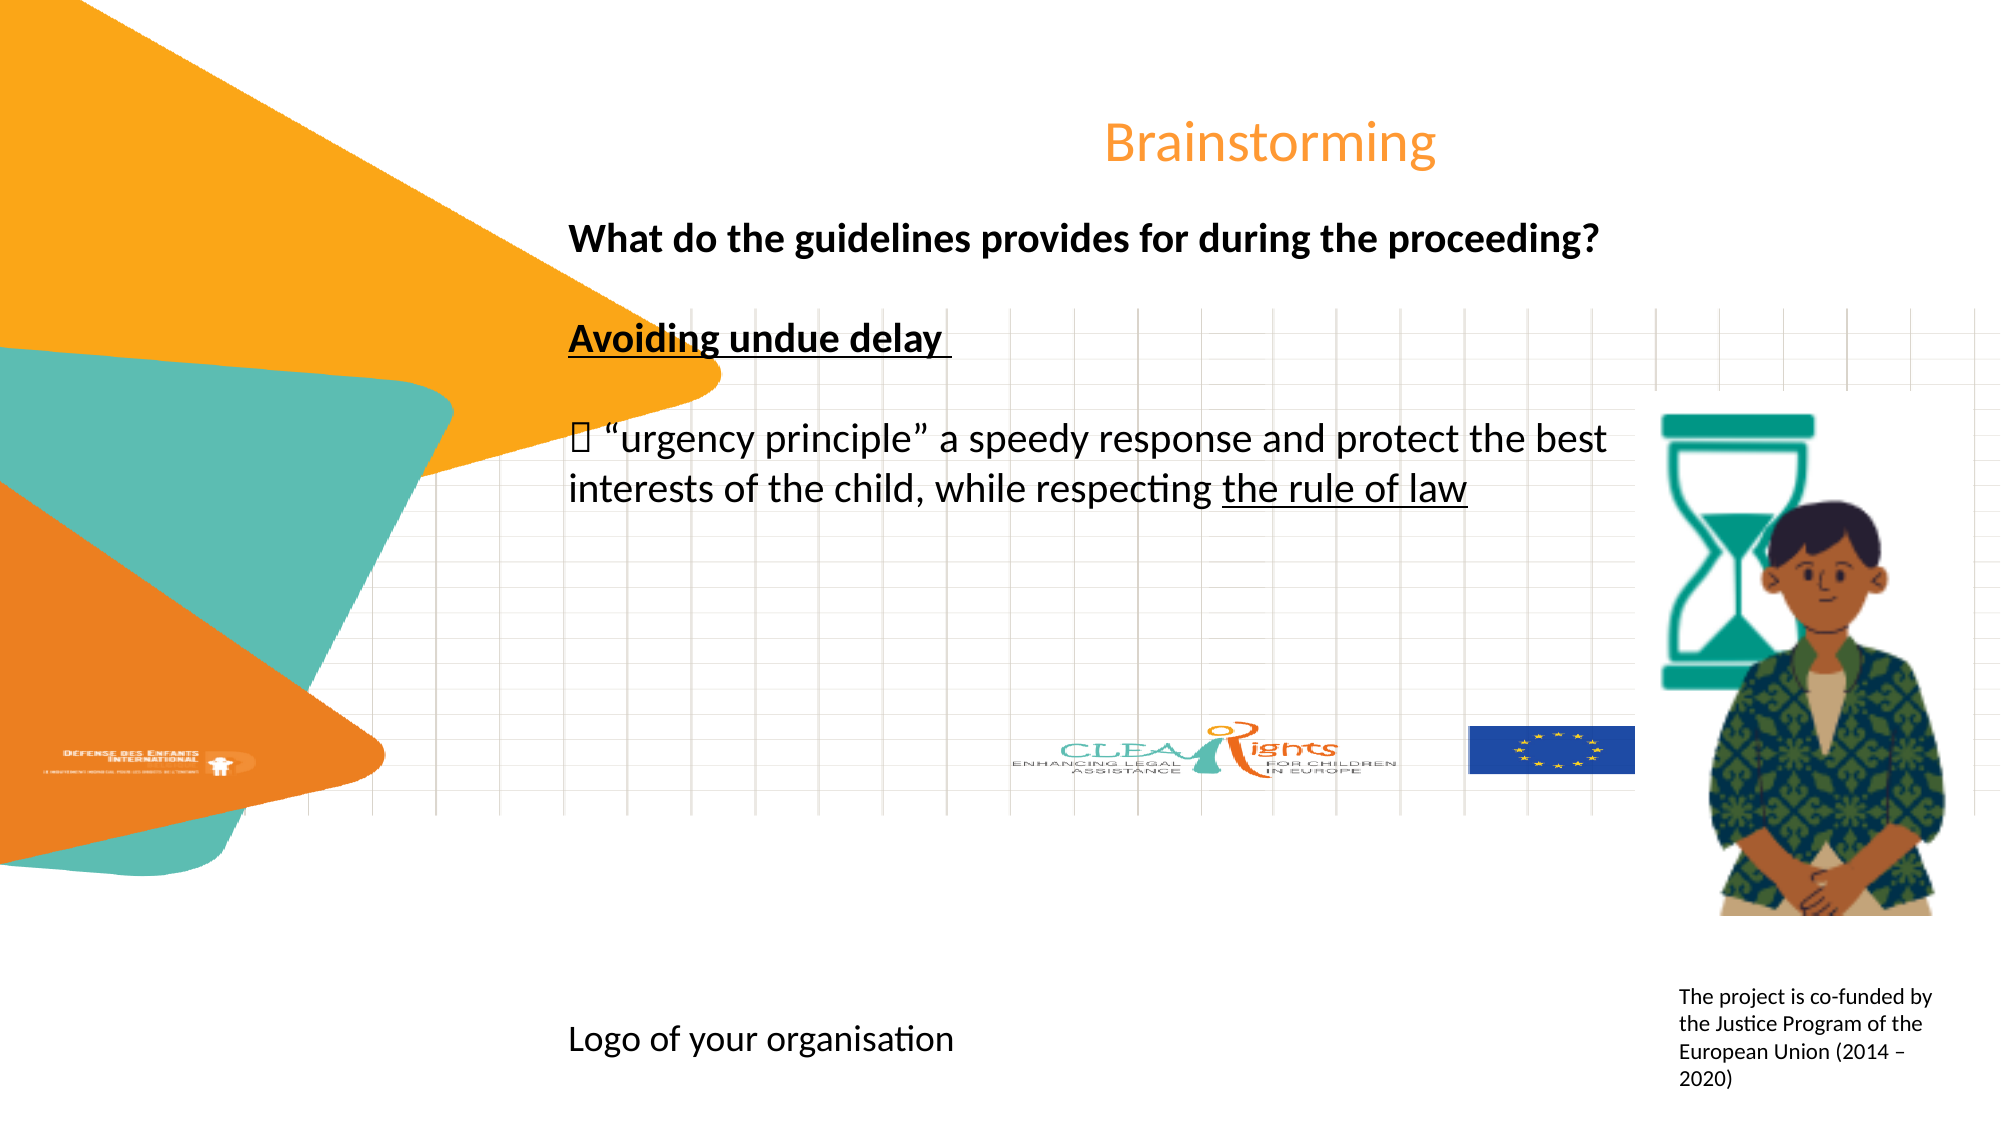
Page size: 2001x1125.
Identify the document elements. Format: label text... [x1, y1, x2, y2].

subtitle Brainstorming [657, 95, 1884, 238]
text_box What do the guidelines provides for during the proceeding? Avoiding undue delay  “urgency principle” a speedy response and protect the best interests of the child, while respecting the rule of law [553, 203, 1741, 519]
text_box The project is co-funded by the Justice Program of the European Union (2014 – 2020) [1664, 974, 1973, 1099]
text_box Logo of your organisation [553, 1006, 976, 1067]
picture [0, 0, 2001, 1125]
